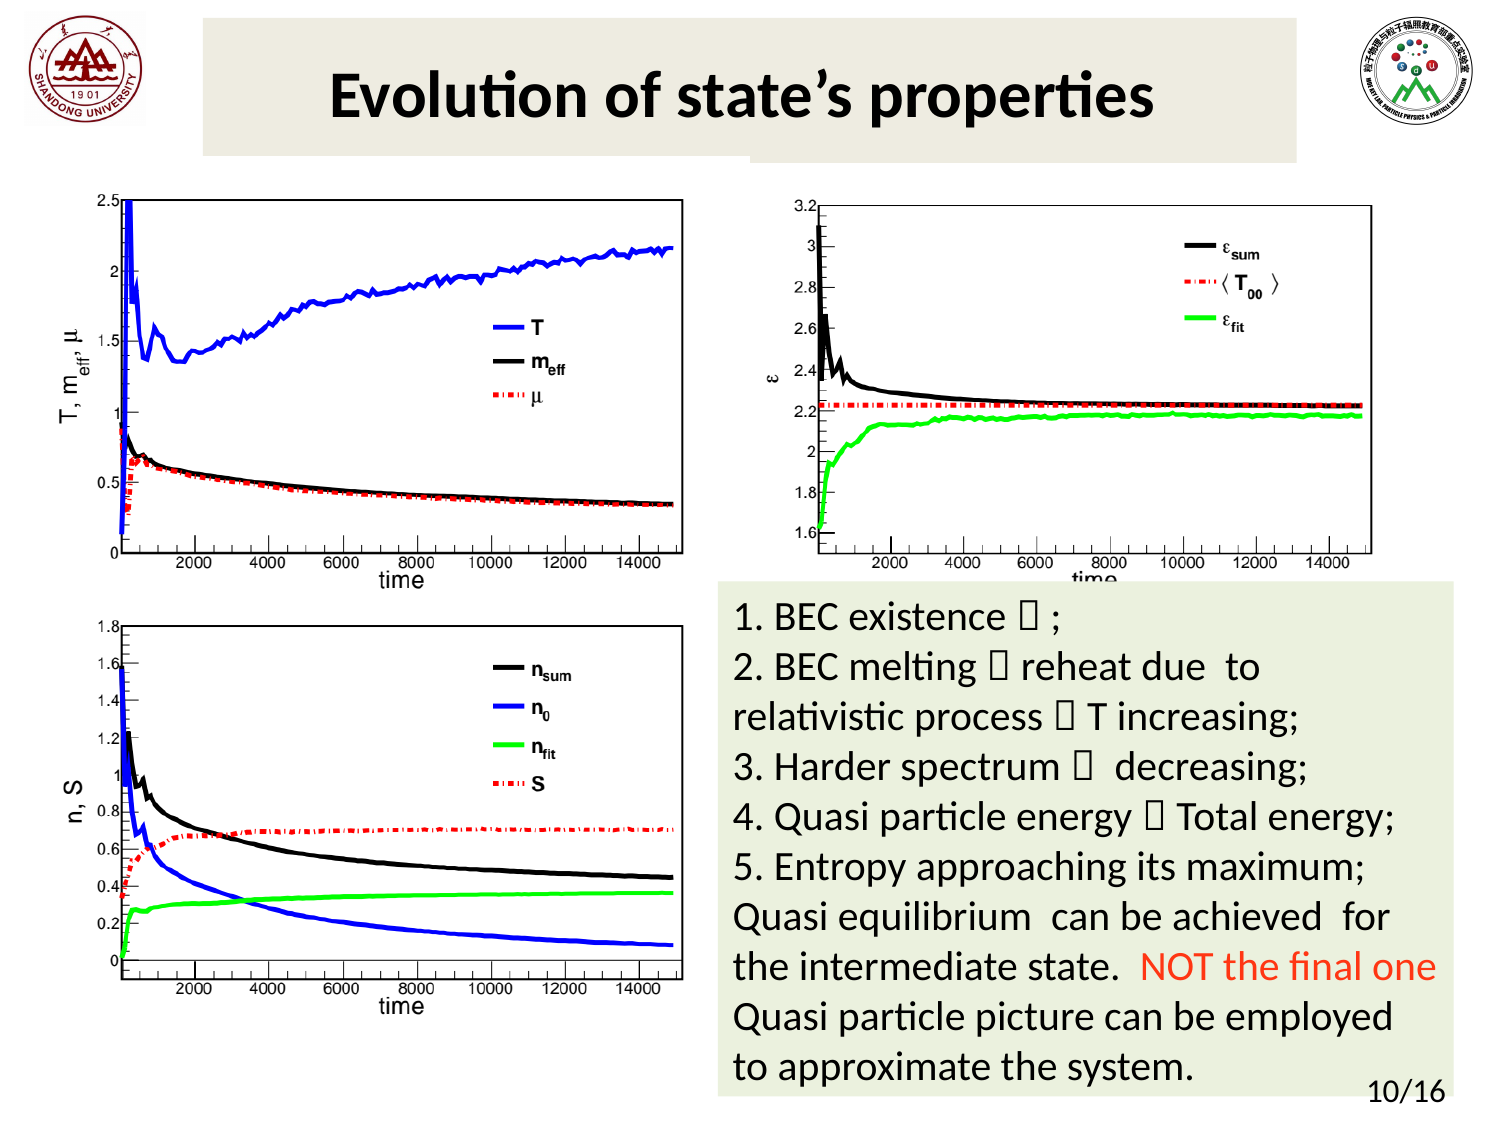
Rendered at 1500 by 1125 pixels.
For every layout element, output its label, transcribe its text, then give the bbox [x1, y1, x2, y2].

picture [1358, 15, 1474, 127]
text_box 10/16 [1110, 1059, 1461, 1120]
text_box Evolution of state’s properties [202, 17, 1297, 161]
picture [50, 155, 1438, 1022]
picture [24, 10, 146, 127]
